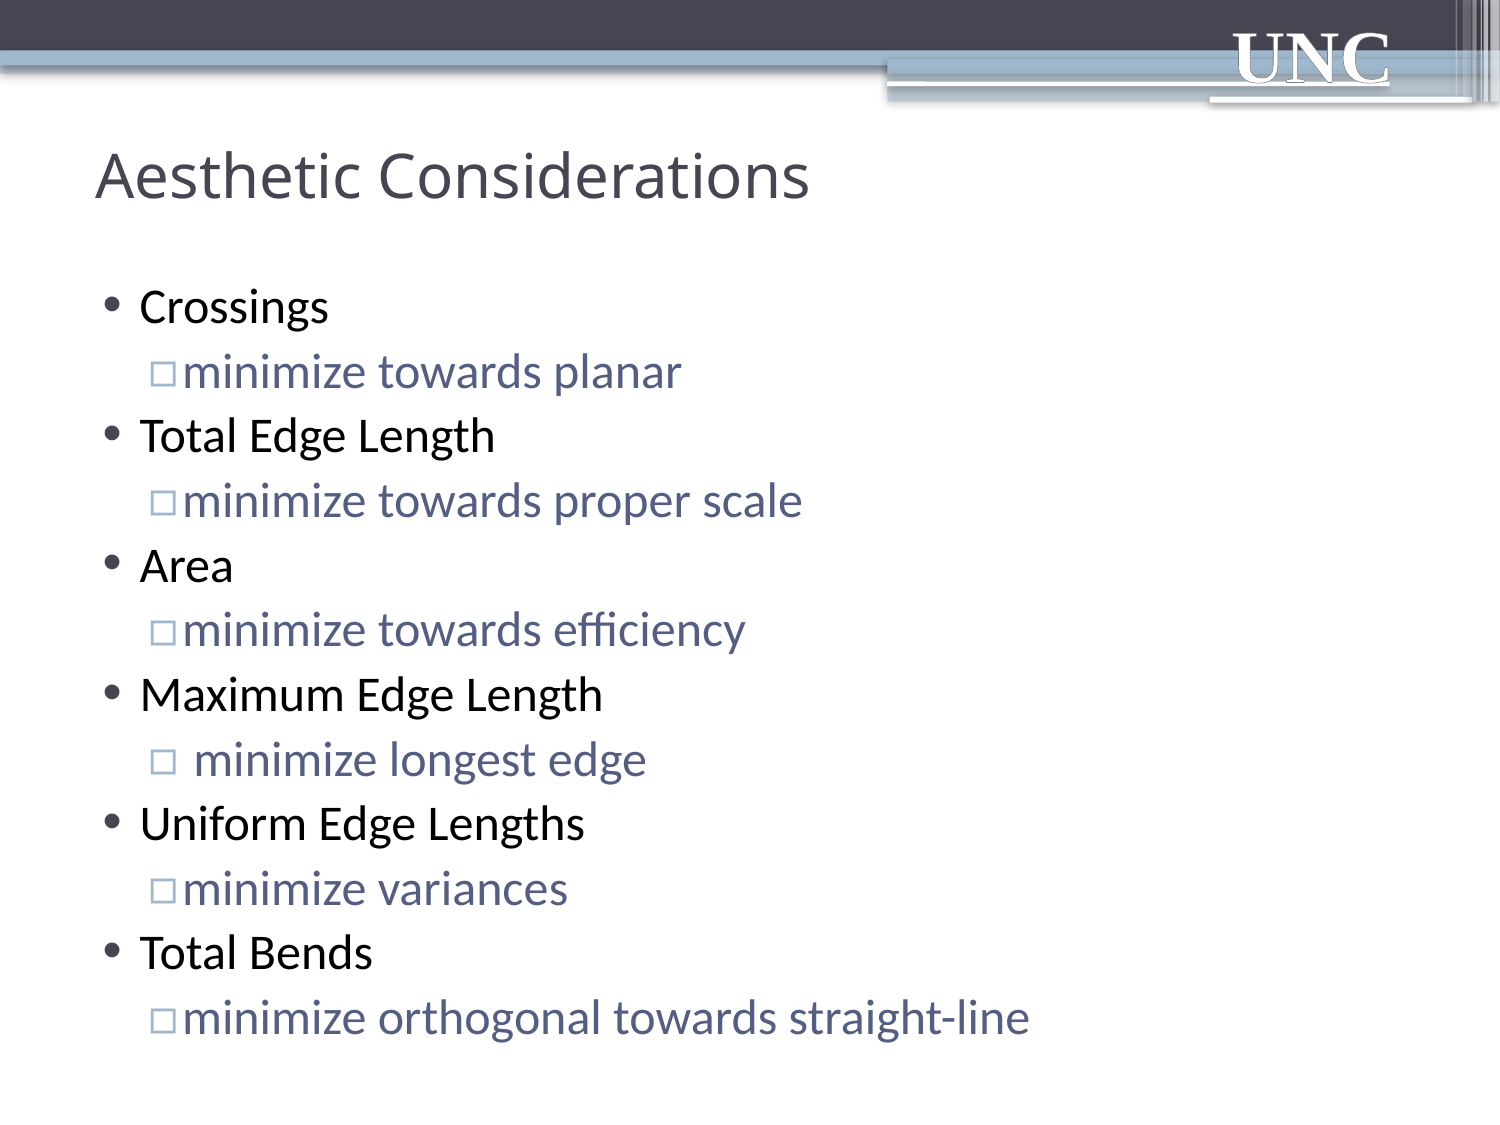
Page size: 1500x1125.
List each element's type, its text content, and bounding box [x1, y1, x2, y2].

title Aesthetic Considerations [81, 54, 1440, 219]
list Crossings minimize towards planar Total Edge Length minimize towards proper scale Area minimize towards efficiency Maximum Edge Length minimize longest edge Uniform Edge Lengths minimize variances Total Bends minimize orthogonal towards straight-line [71, 265, 1422, 1057]
